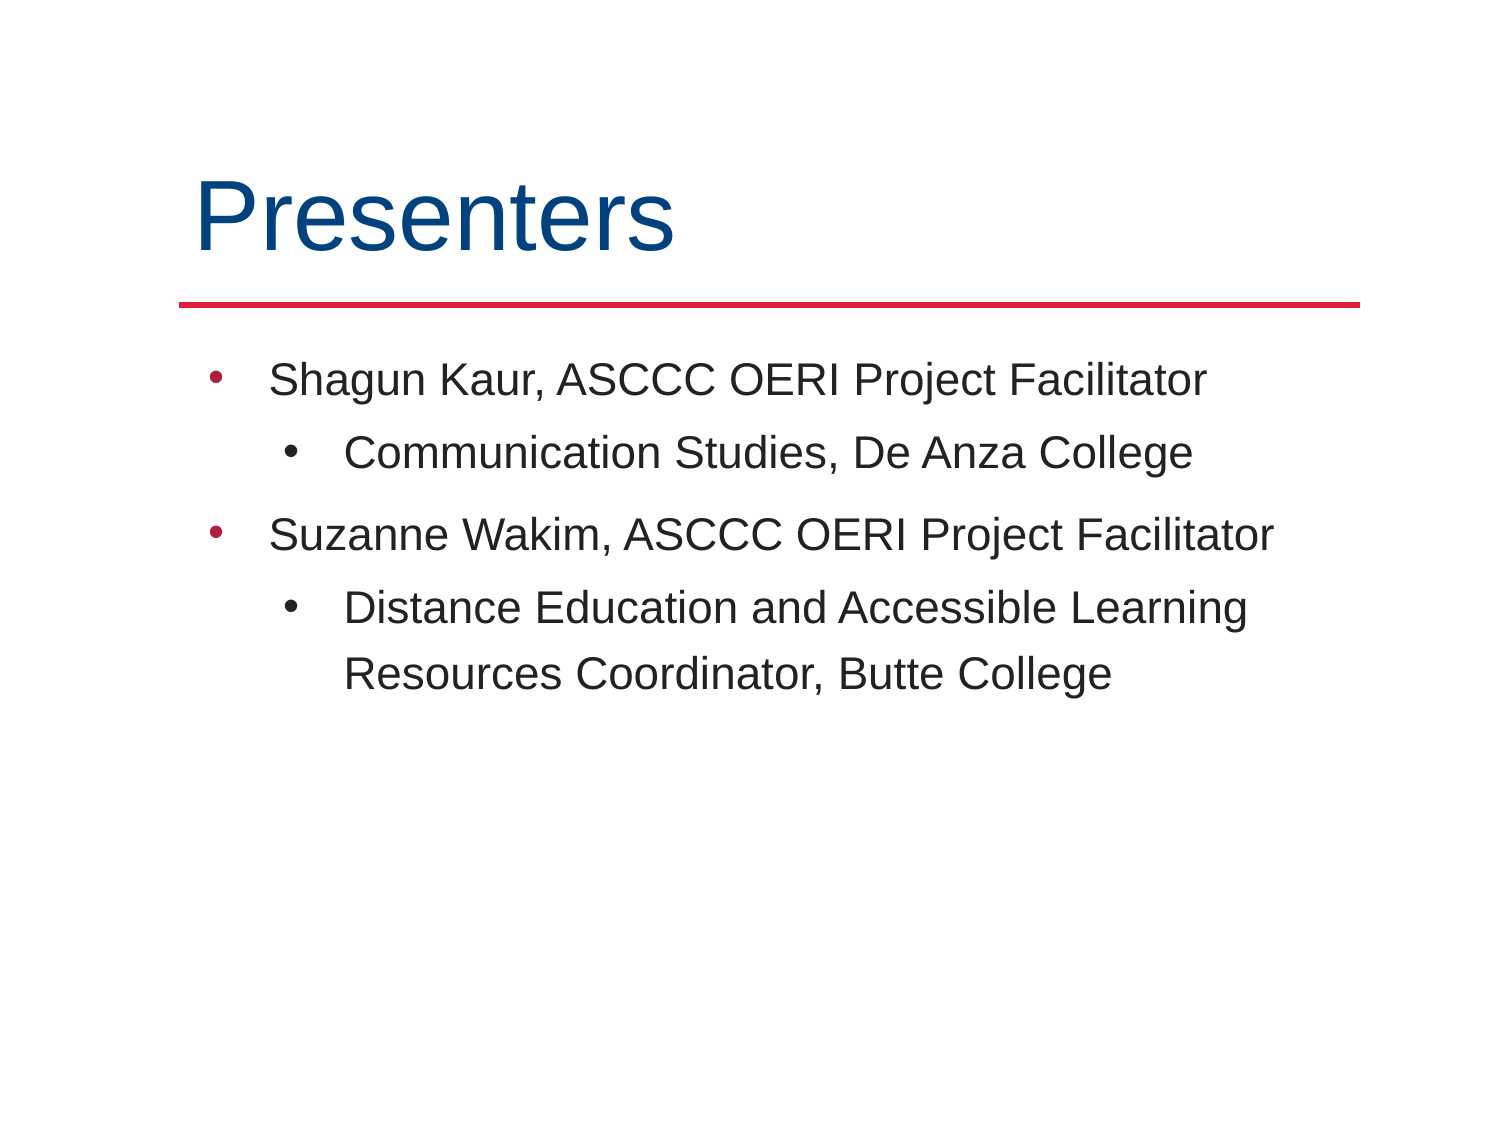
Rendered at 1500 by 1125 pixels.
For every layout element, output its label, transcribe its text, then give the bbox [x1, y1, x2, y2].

title Presenters [178, 131, 1361, 280]
list Shagun Kaur, ASCCC OERI Project Facilitator Communication Studies, De Anza College Suzanne Wakim, ASCCC OERI Project Facilitator Distance Education and Accessible Learning Resources Coordinator, Butte College [178, 330, 1361, 994]
